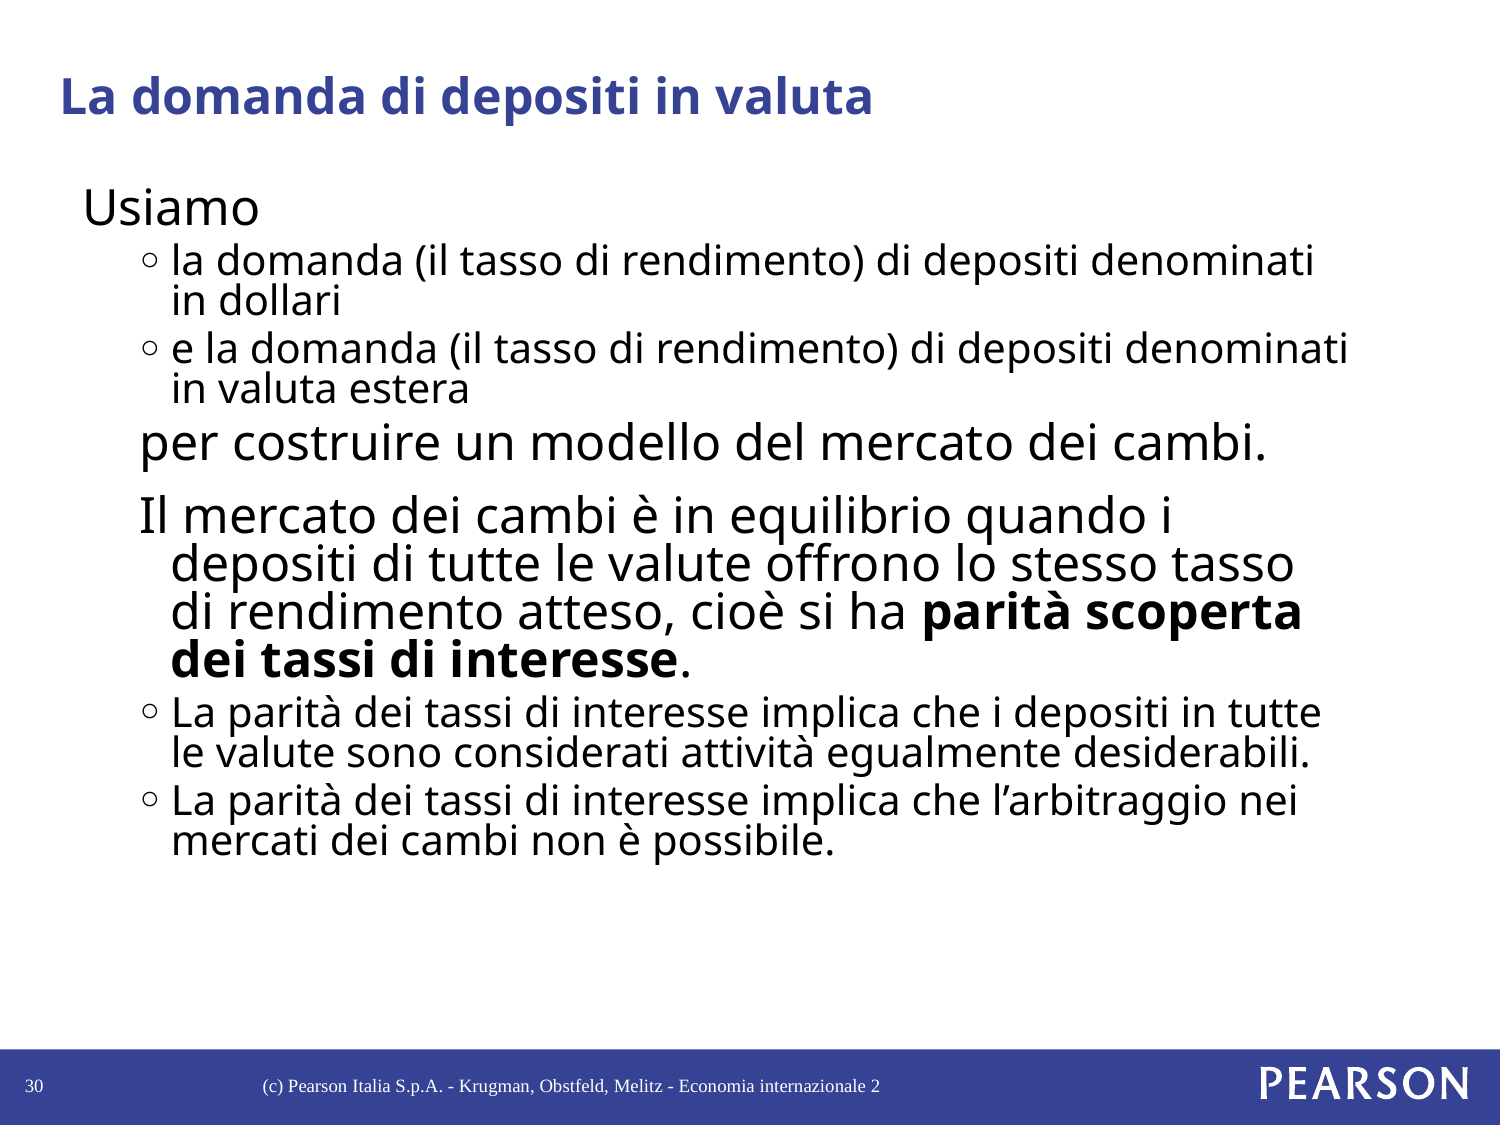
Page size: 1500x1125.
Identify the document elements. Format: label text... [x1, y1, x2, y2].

list Usiamo la domanda (il tasso di rendimento) di depositi denominati in dollari e la domanda (il tasso di rendimento) di depositi denominati in valuta estera per costruire un modello del mercato dei cambi. Il mercato dei cambi è in equilibrio quando i depositi di tutte le valute offrono lo stesso tasso di rendimento atteso, cioè si ha parità scoperta dei tassi di interesse. La parità dei tassi di interesse implica che i depositi in tutte le valute sono considerati attività egualmente desiderabili. La parità dei tassi di interesse implica che l’arbitraggio nei mercati dei cambi non è possibile. [82, 187, 1368, 1000]
slide_number 30 [24, 1073, 80, 1104]
footer (c) Pearson Italia S.p.A. - Krugman, Obstfeld, Melitz - Economia internazionale 2 [80, 1073, 881, 1104]
title La domanda di depositi in valuta [59, 64, 1410, 161]
